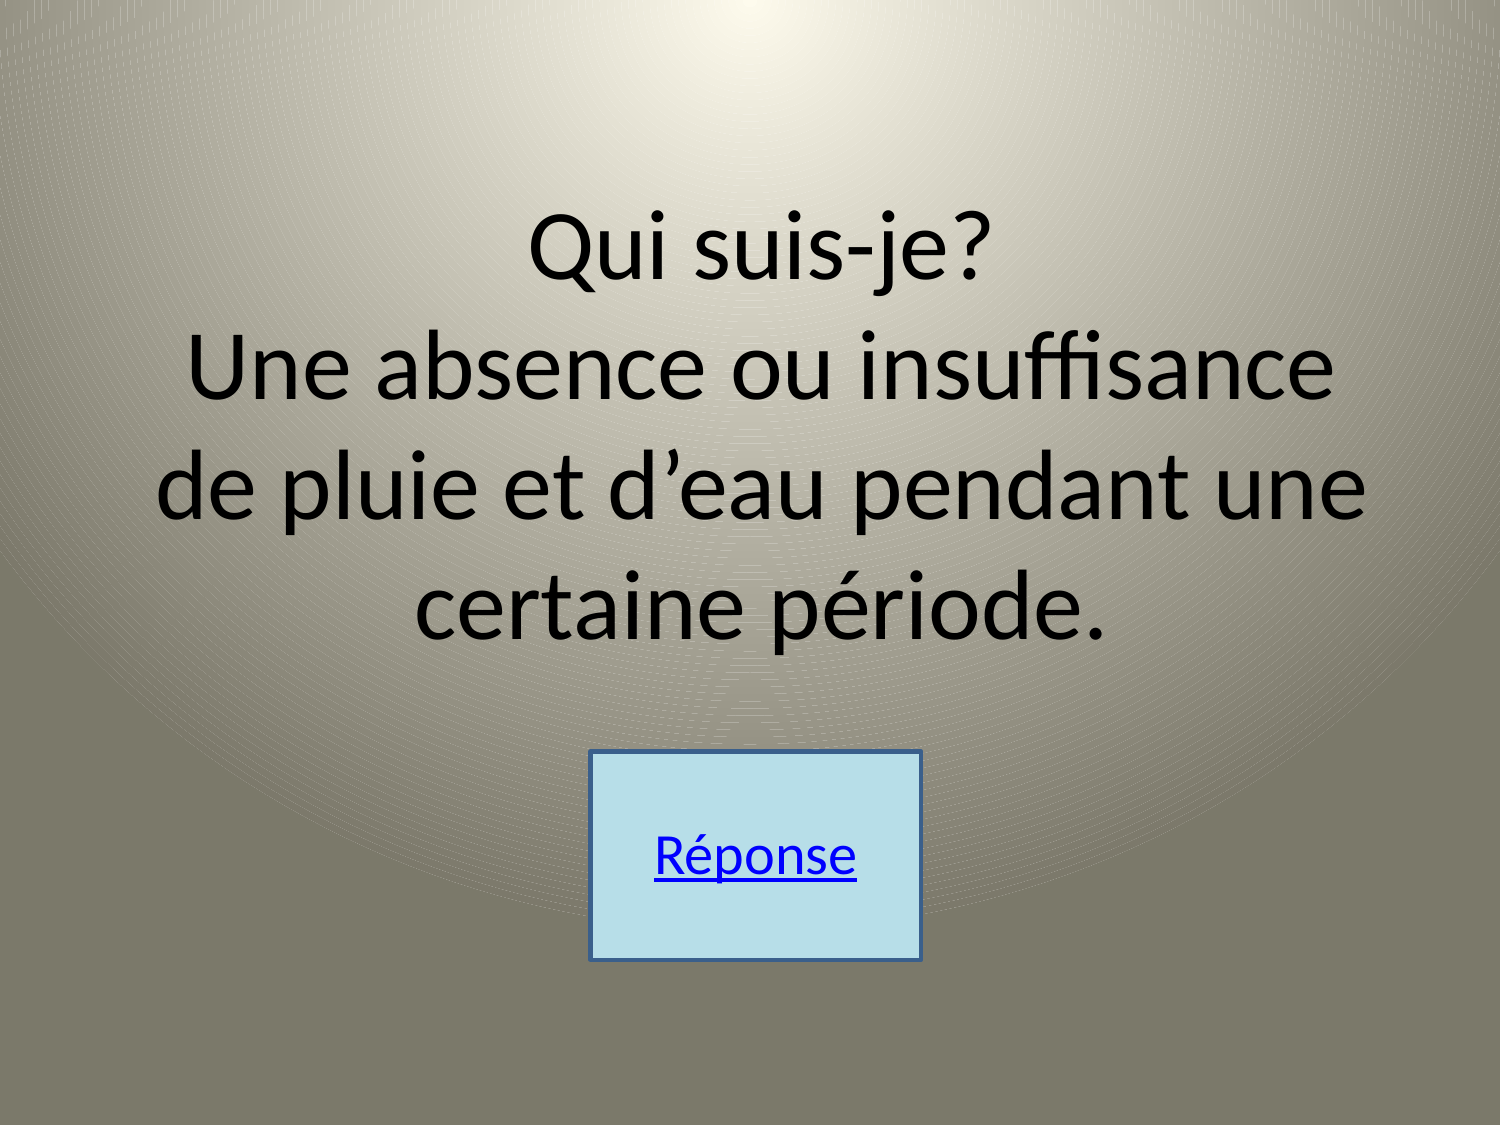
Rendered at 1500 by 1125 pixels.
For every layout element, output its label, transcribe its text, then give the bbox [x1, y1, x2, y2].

text_box [588, 749, 923, 962]
text_box Qui suis-je? Une absence ou insuffisance de pluie et d’eau pendant une certaine période. [135, 172, 1388, 668]
text_box Réponse [631, 808, 880, 894]
